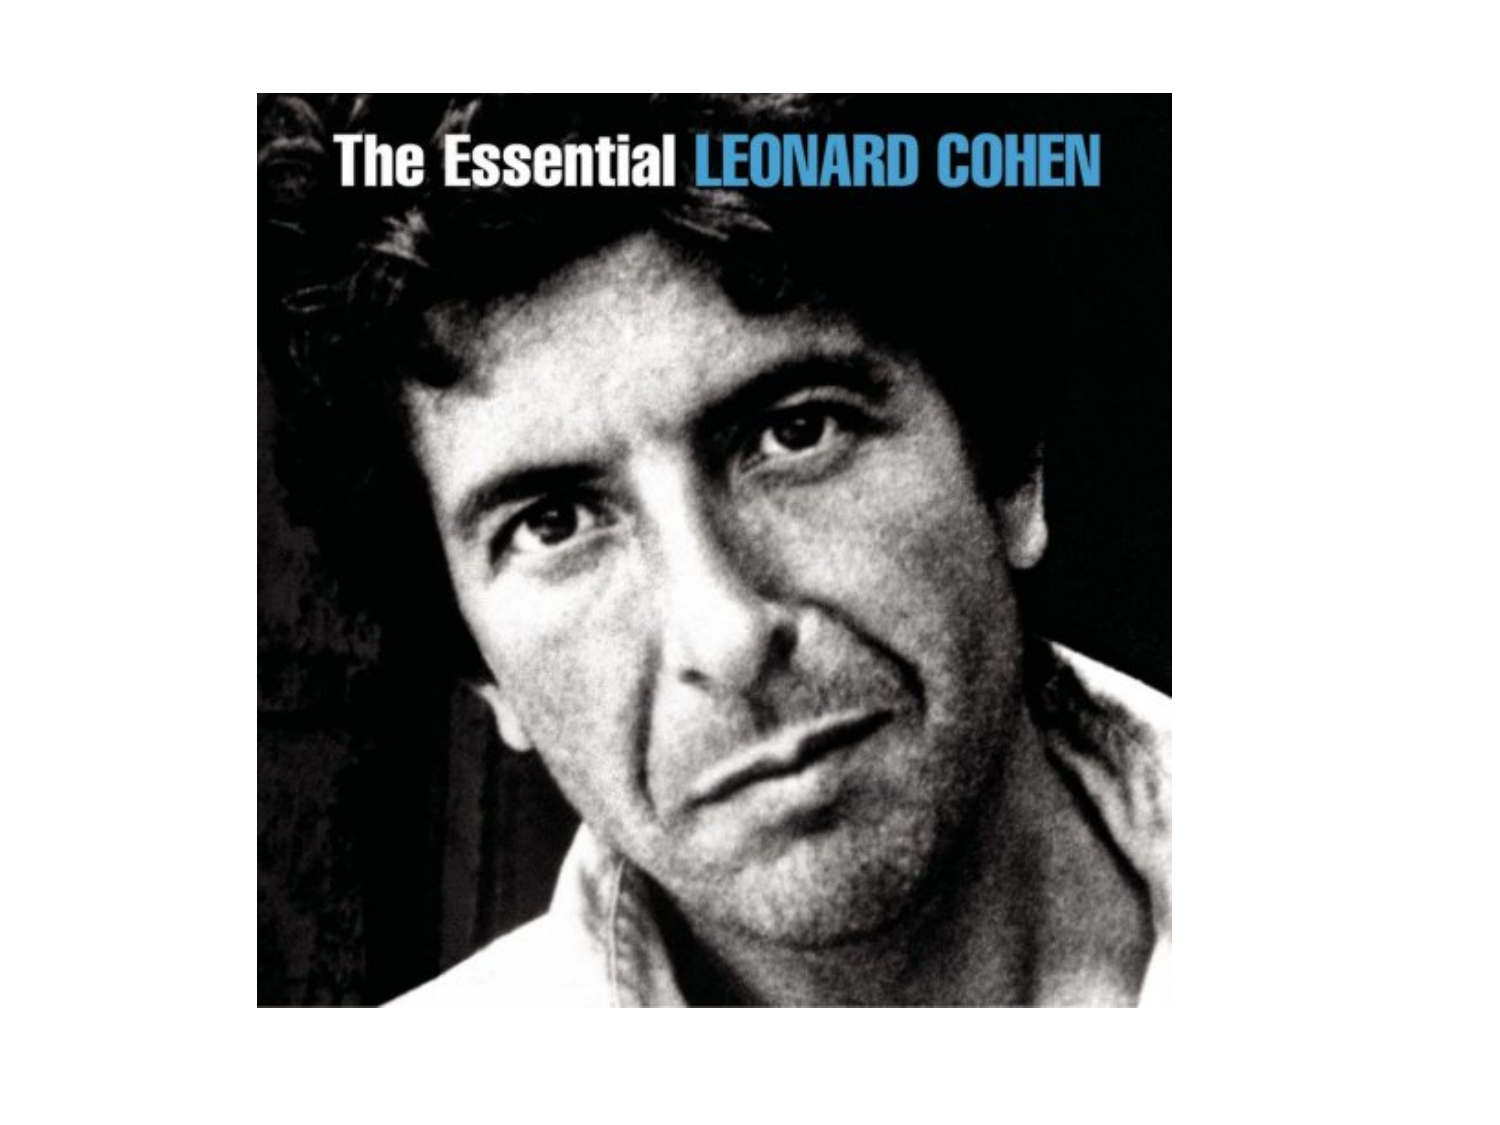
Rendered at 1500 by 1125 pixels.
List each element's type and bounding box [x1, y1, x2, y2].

picture [257, 93, 1173, 1008]
